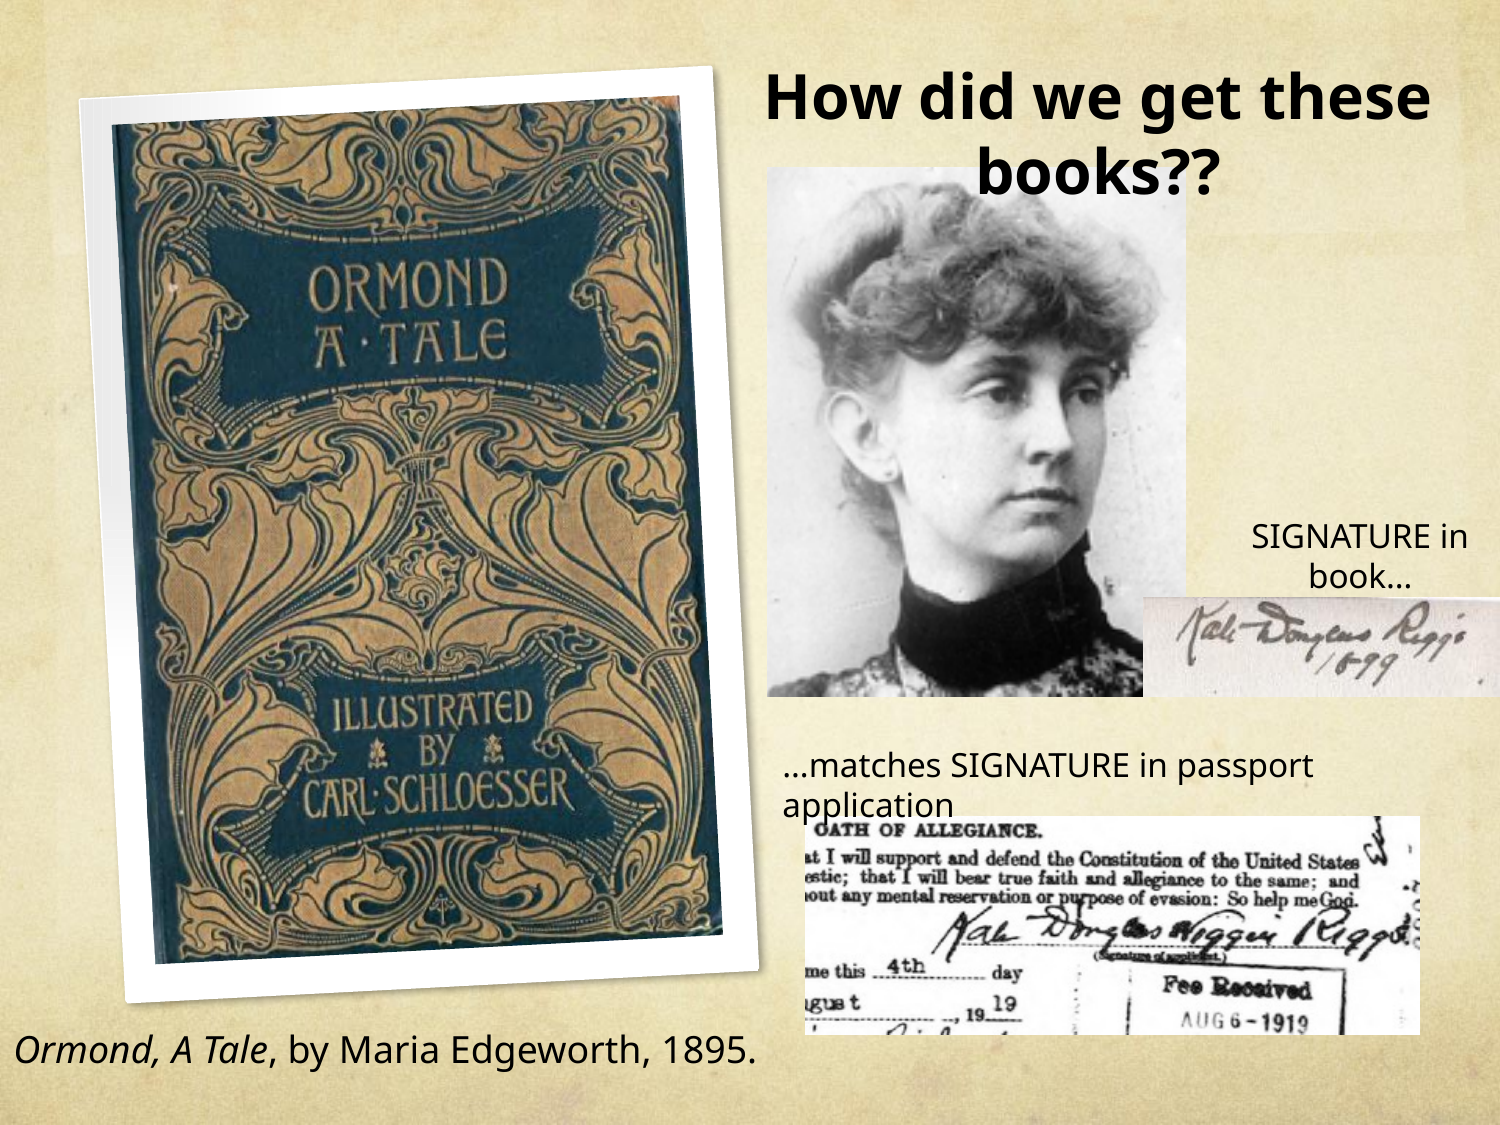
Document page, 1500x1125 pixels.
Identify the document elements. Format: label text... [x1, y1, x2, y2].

text_box Ormond, A Tale, by Maria Edgeworth, 1895. [0, 1019, 773, 1079]
text_box How did we get these books?? [700, 49, 1497, 215]
text_box …matches SIGNATURE in passport application [767, 736, 1458, 832]
text_box SIGNATURE in book… [1223, 508, 1498, 591]
picture [0, 0, 1500, 1125]
